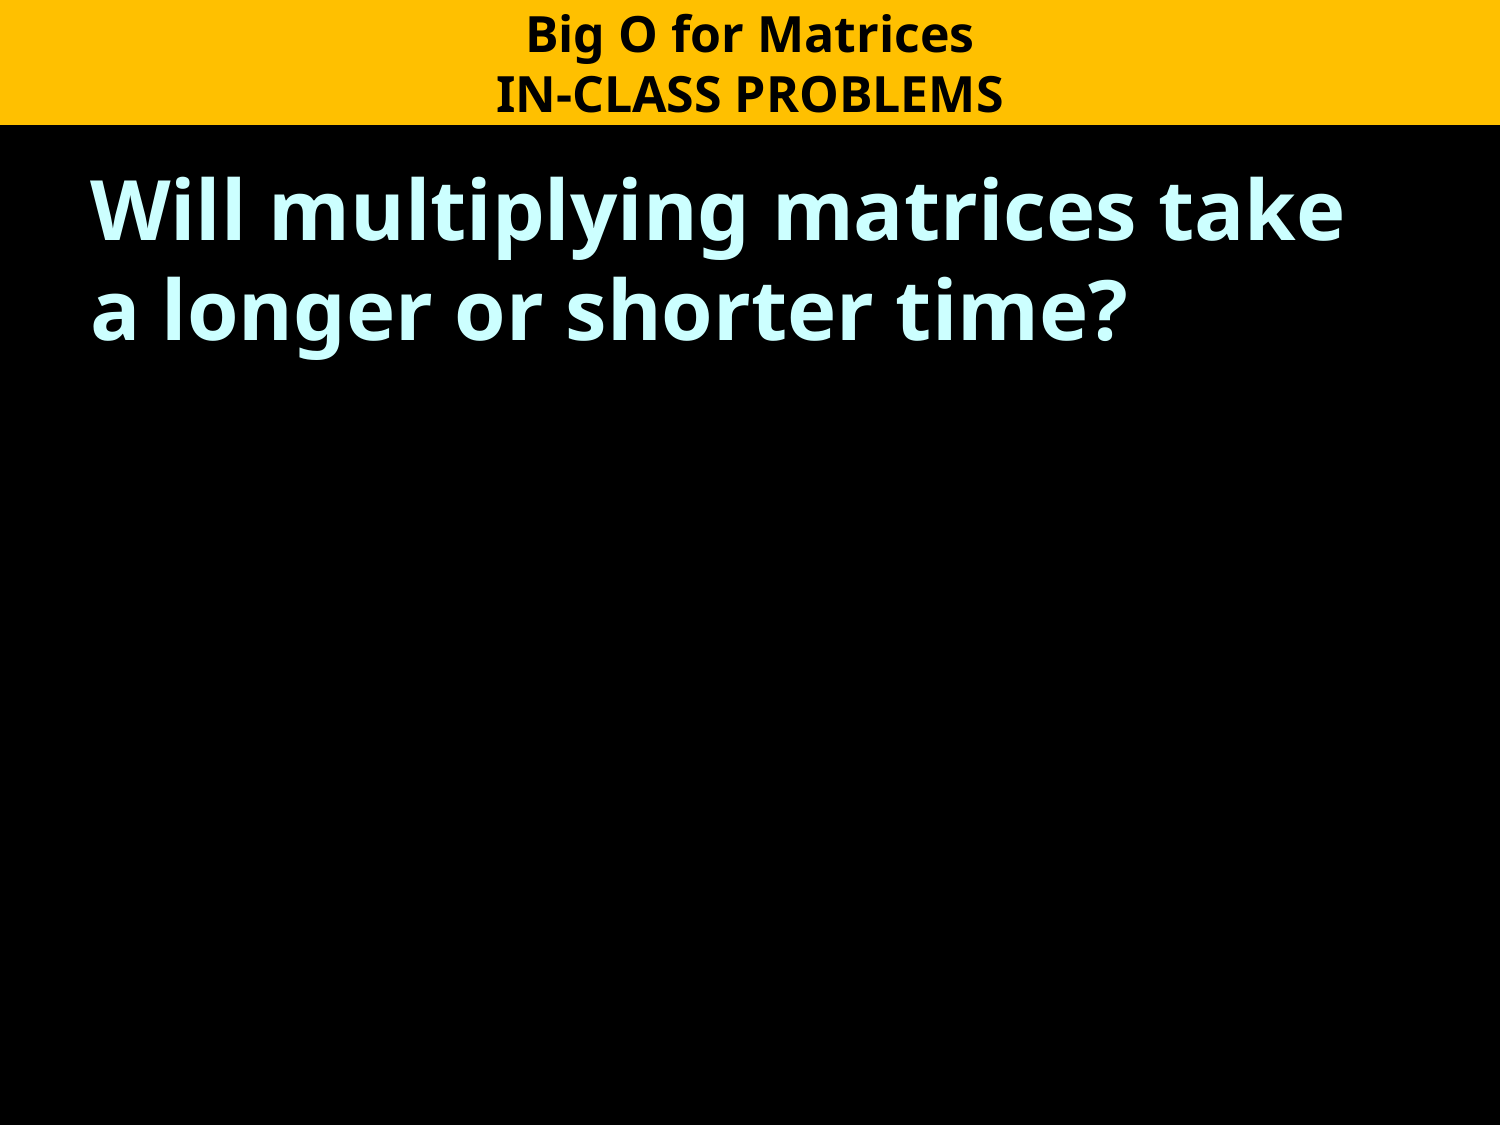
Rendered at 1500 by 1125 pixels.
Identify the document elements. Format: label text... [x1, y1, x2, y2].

list Will multiplying matrices take a longer or shorter time? [75, 149, 1425, 1075]
text_box Big O for Matrices IN-CLASS PROBLEMS [0, 0, 1500, 125]
